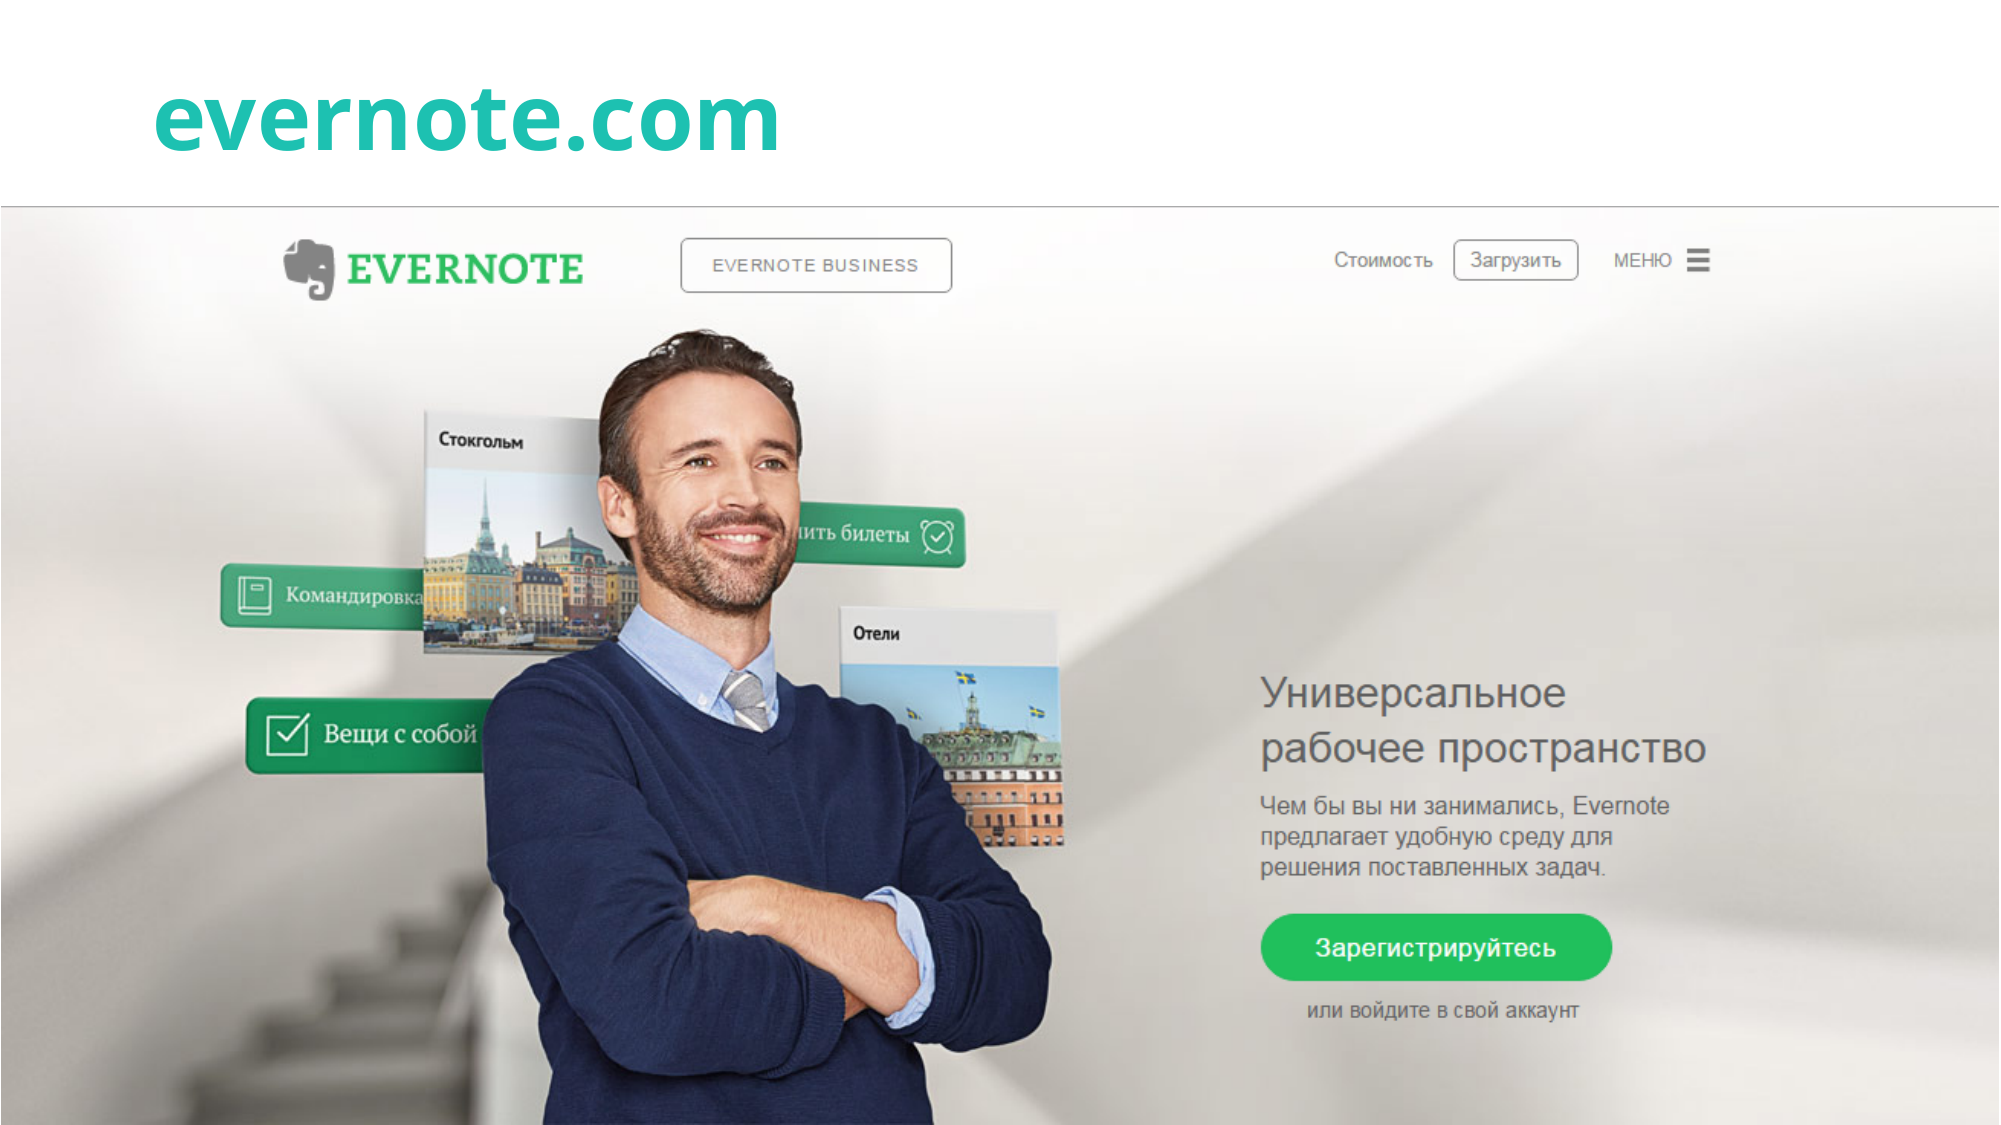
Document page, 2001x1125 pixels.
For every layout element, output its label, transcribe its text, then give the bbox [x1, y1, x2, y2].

title evernote.com [137, 59, 1863, 183]
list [0, 206, 1999, 1125]
